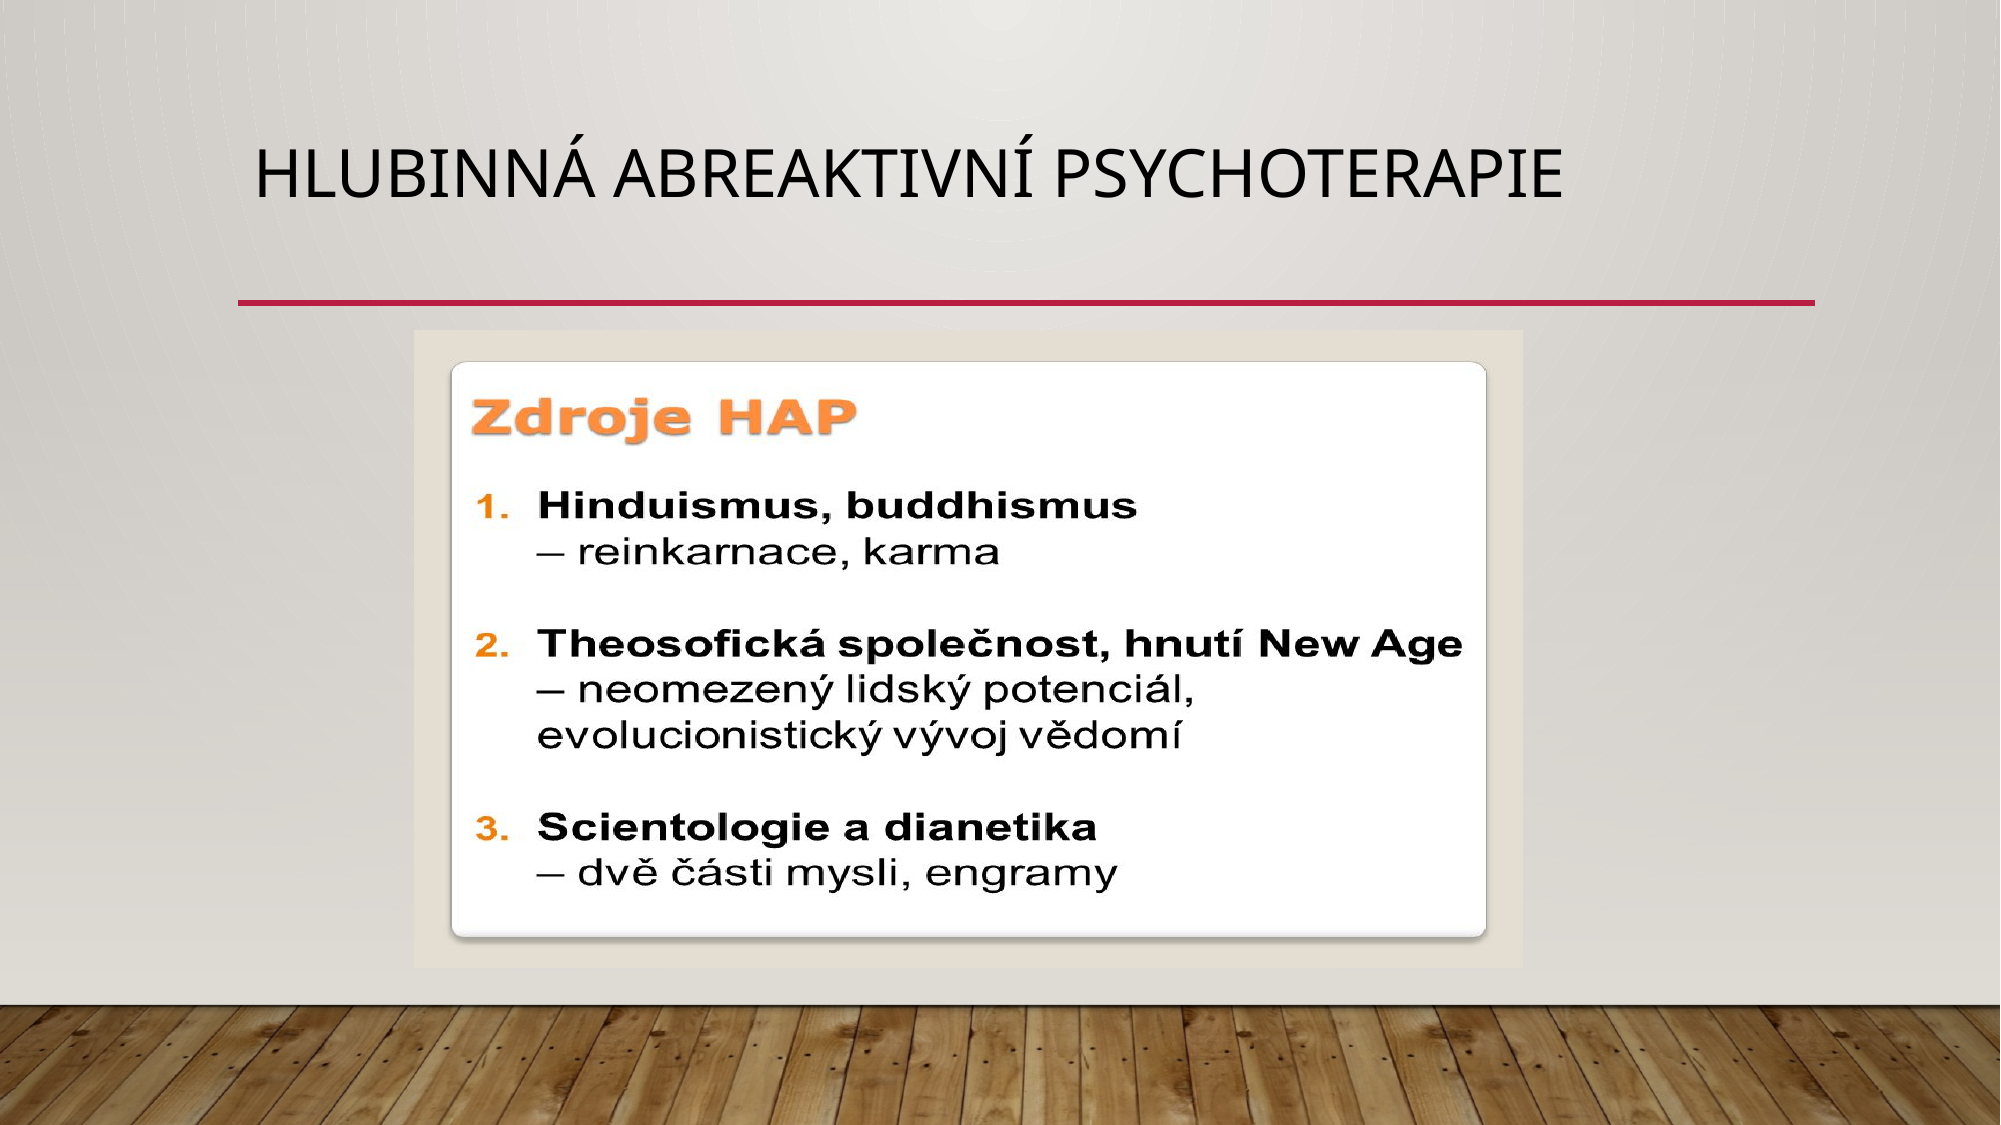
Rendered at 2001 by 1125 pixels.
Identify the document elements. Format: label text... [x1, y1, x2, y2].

title Hlubinná abreaktivní psychoterapie [238, 131, 1814, 305]
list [414, 330, 1524, 968]
picture [0, 1005, 2000, 1125]
